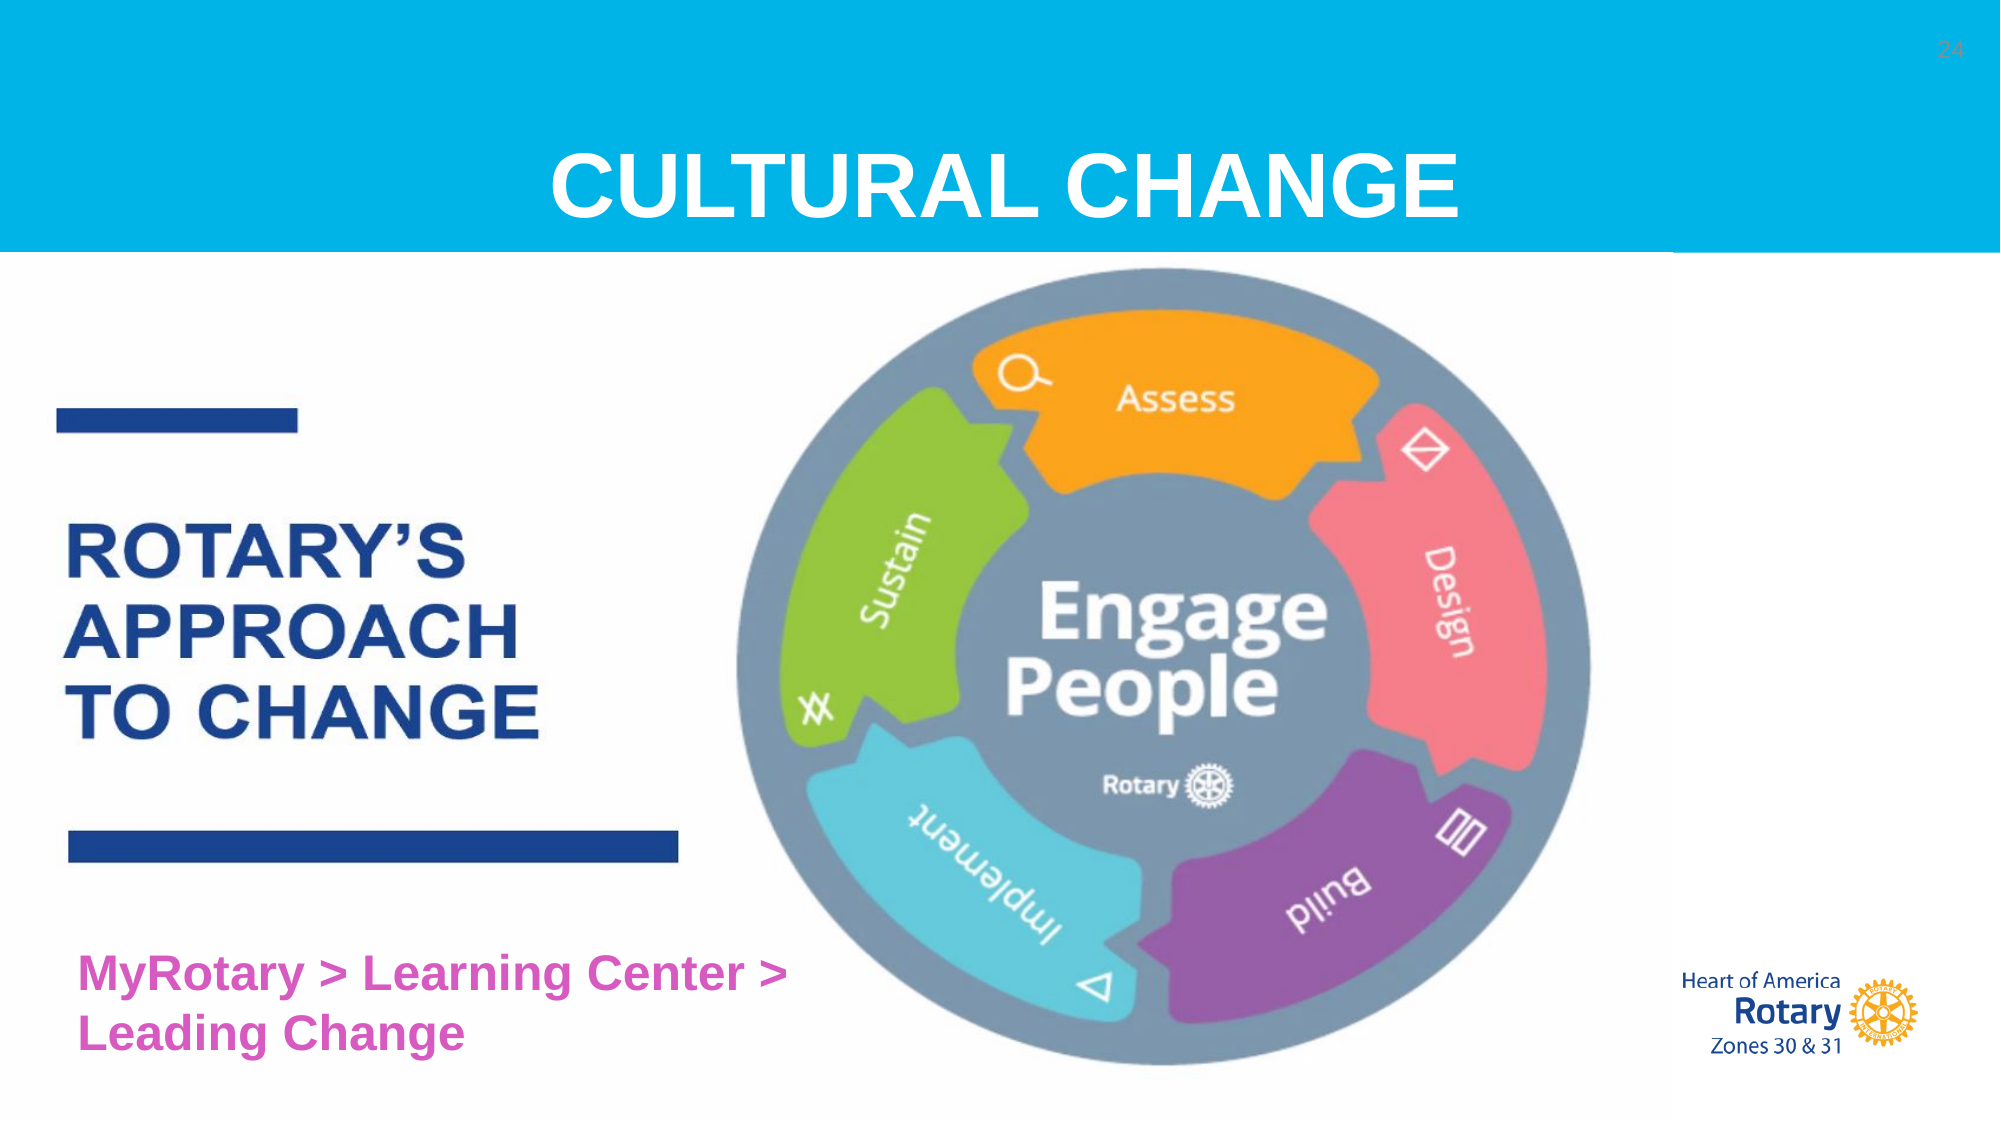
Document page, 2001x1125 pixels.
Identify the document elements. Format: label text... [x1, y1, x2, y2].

slide_number 24 [1911, 18, 1981, 79]
picture [0, 253, 1940, 1119]
title Cultural change [62, 0, 1950, 253]
